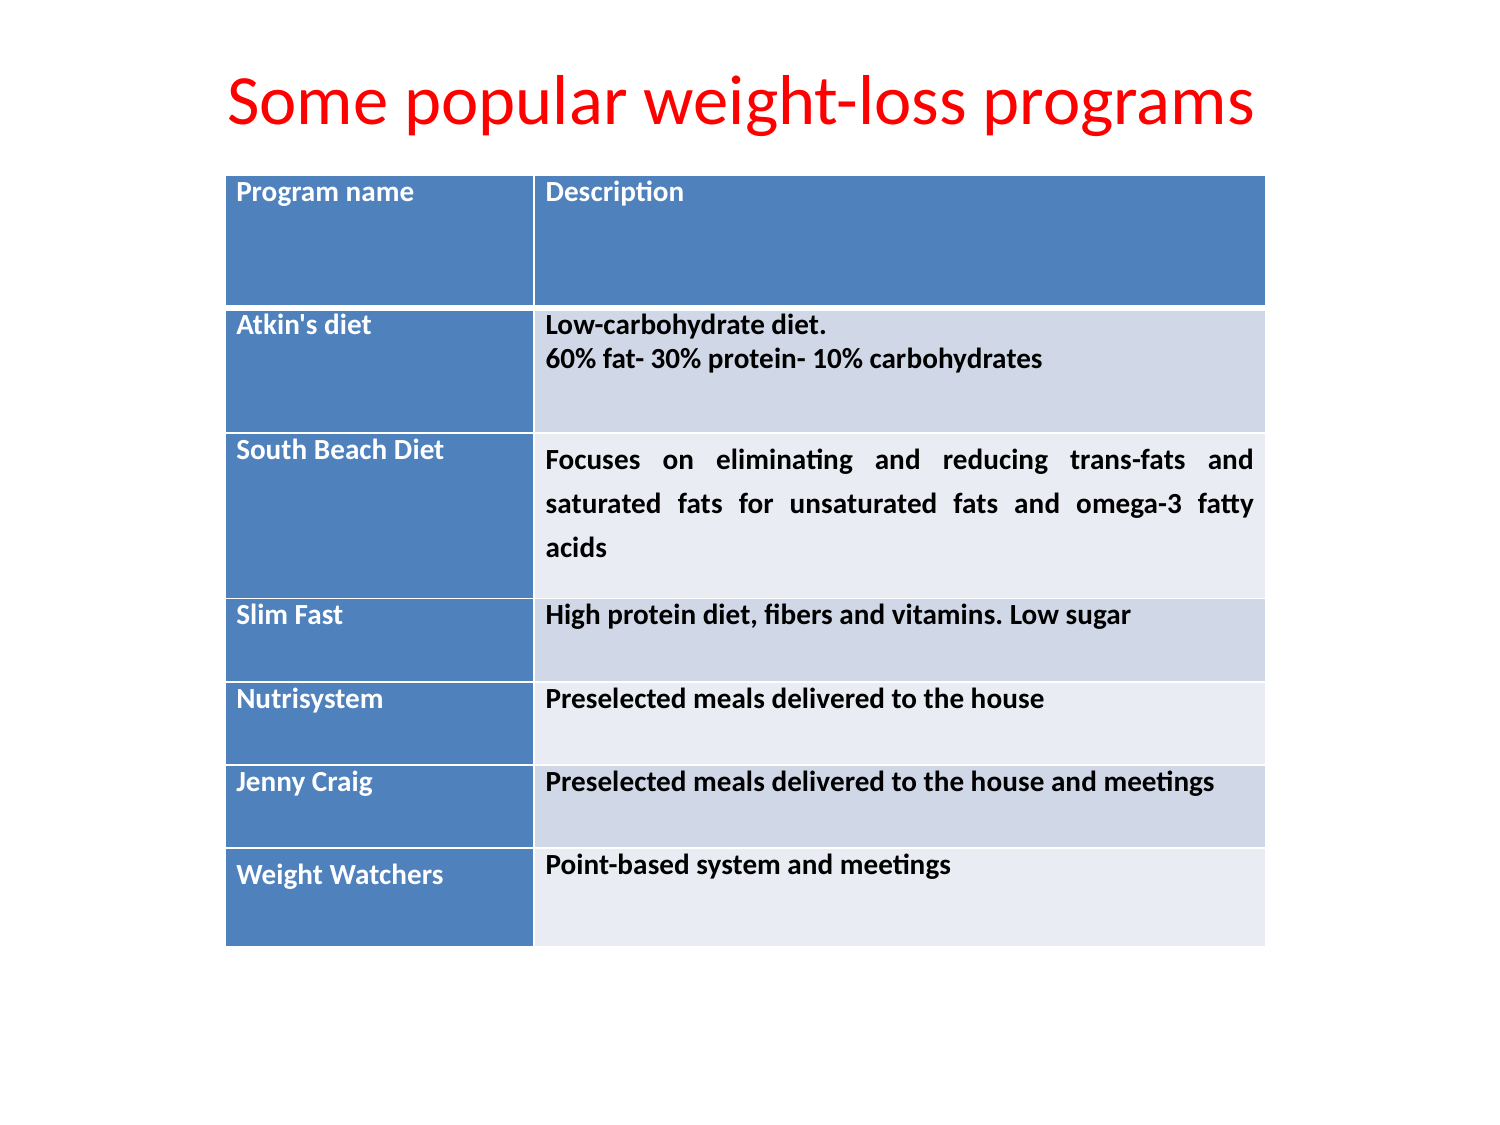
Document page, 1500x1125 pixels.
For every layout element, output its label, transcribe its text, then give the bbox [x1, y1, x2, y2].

table_cell Jenny Craig [226, 766, 533, 847]
table_header Program name [226, 176, 533, 305]
table_cell Preselected meals delivered to the house [535, 683, 1265, 764]
table_cell Atkin's diet [226, 311, 533, 432]
table_cell Weight Watchers [226, 849, 533, 946]
table_cell Nutrisystem [226, 683, 533, 764]
table_cell South Beach Diet [226, 434, 533, 598]
table_cell Low-carbohydrate diet. 60% fat- 30% protein- 10% carbohydrates [535, 311, 1265, 432]
table_cell Preselected meals delivered to the house and meetings [535, 766, 1265, 847]
table_cell High protein diet, fibers and vitamins. Low sugar [535, 599, 1265, 681]
title Some popular weight-loss programs [75, 45, 1425, 233]
table_cell Slim Fast [226, 599, 533, 681]
table_header Description [535, 176, 1265, 305]
table_cell Focuses on eliminating and reducing trans-fats and saturated fats for unsaturated fats and omega-3 fatty acids [535, 434, 1265, 598]
table_cell Point-based system and meetings [535, 849, 1265, 946]
